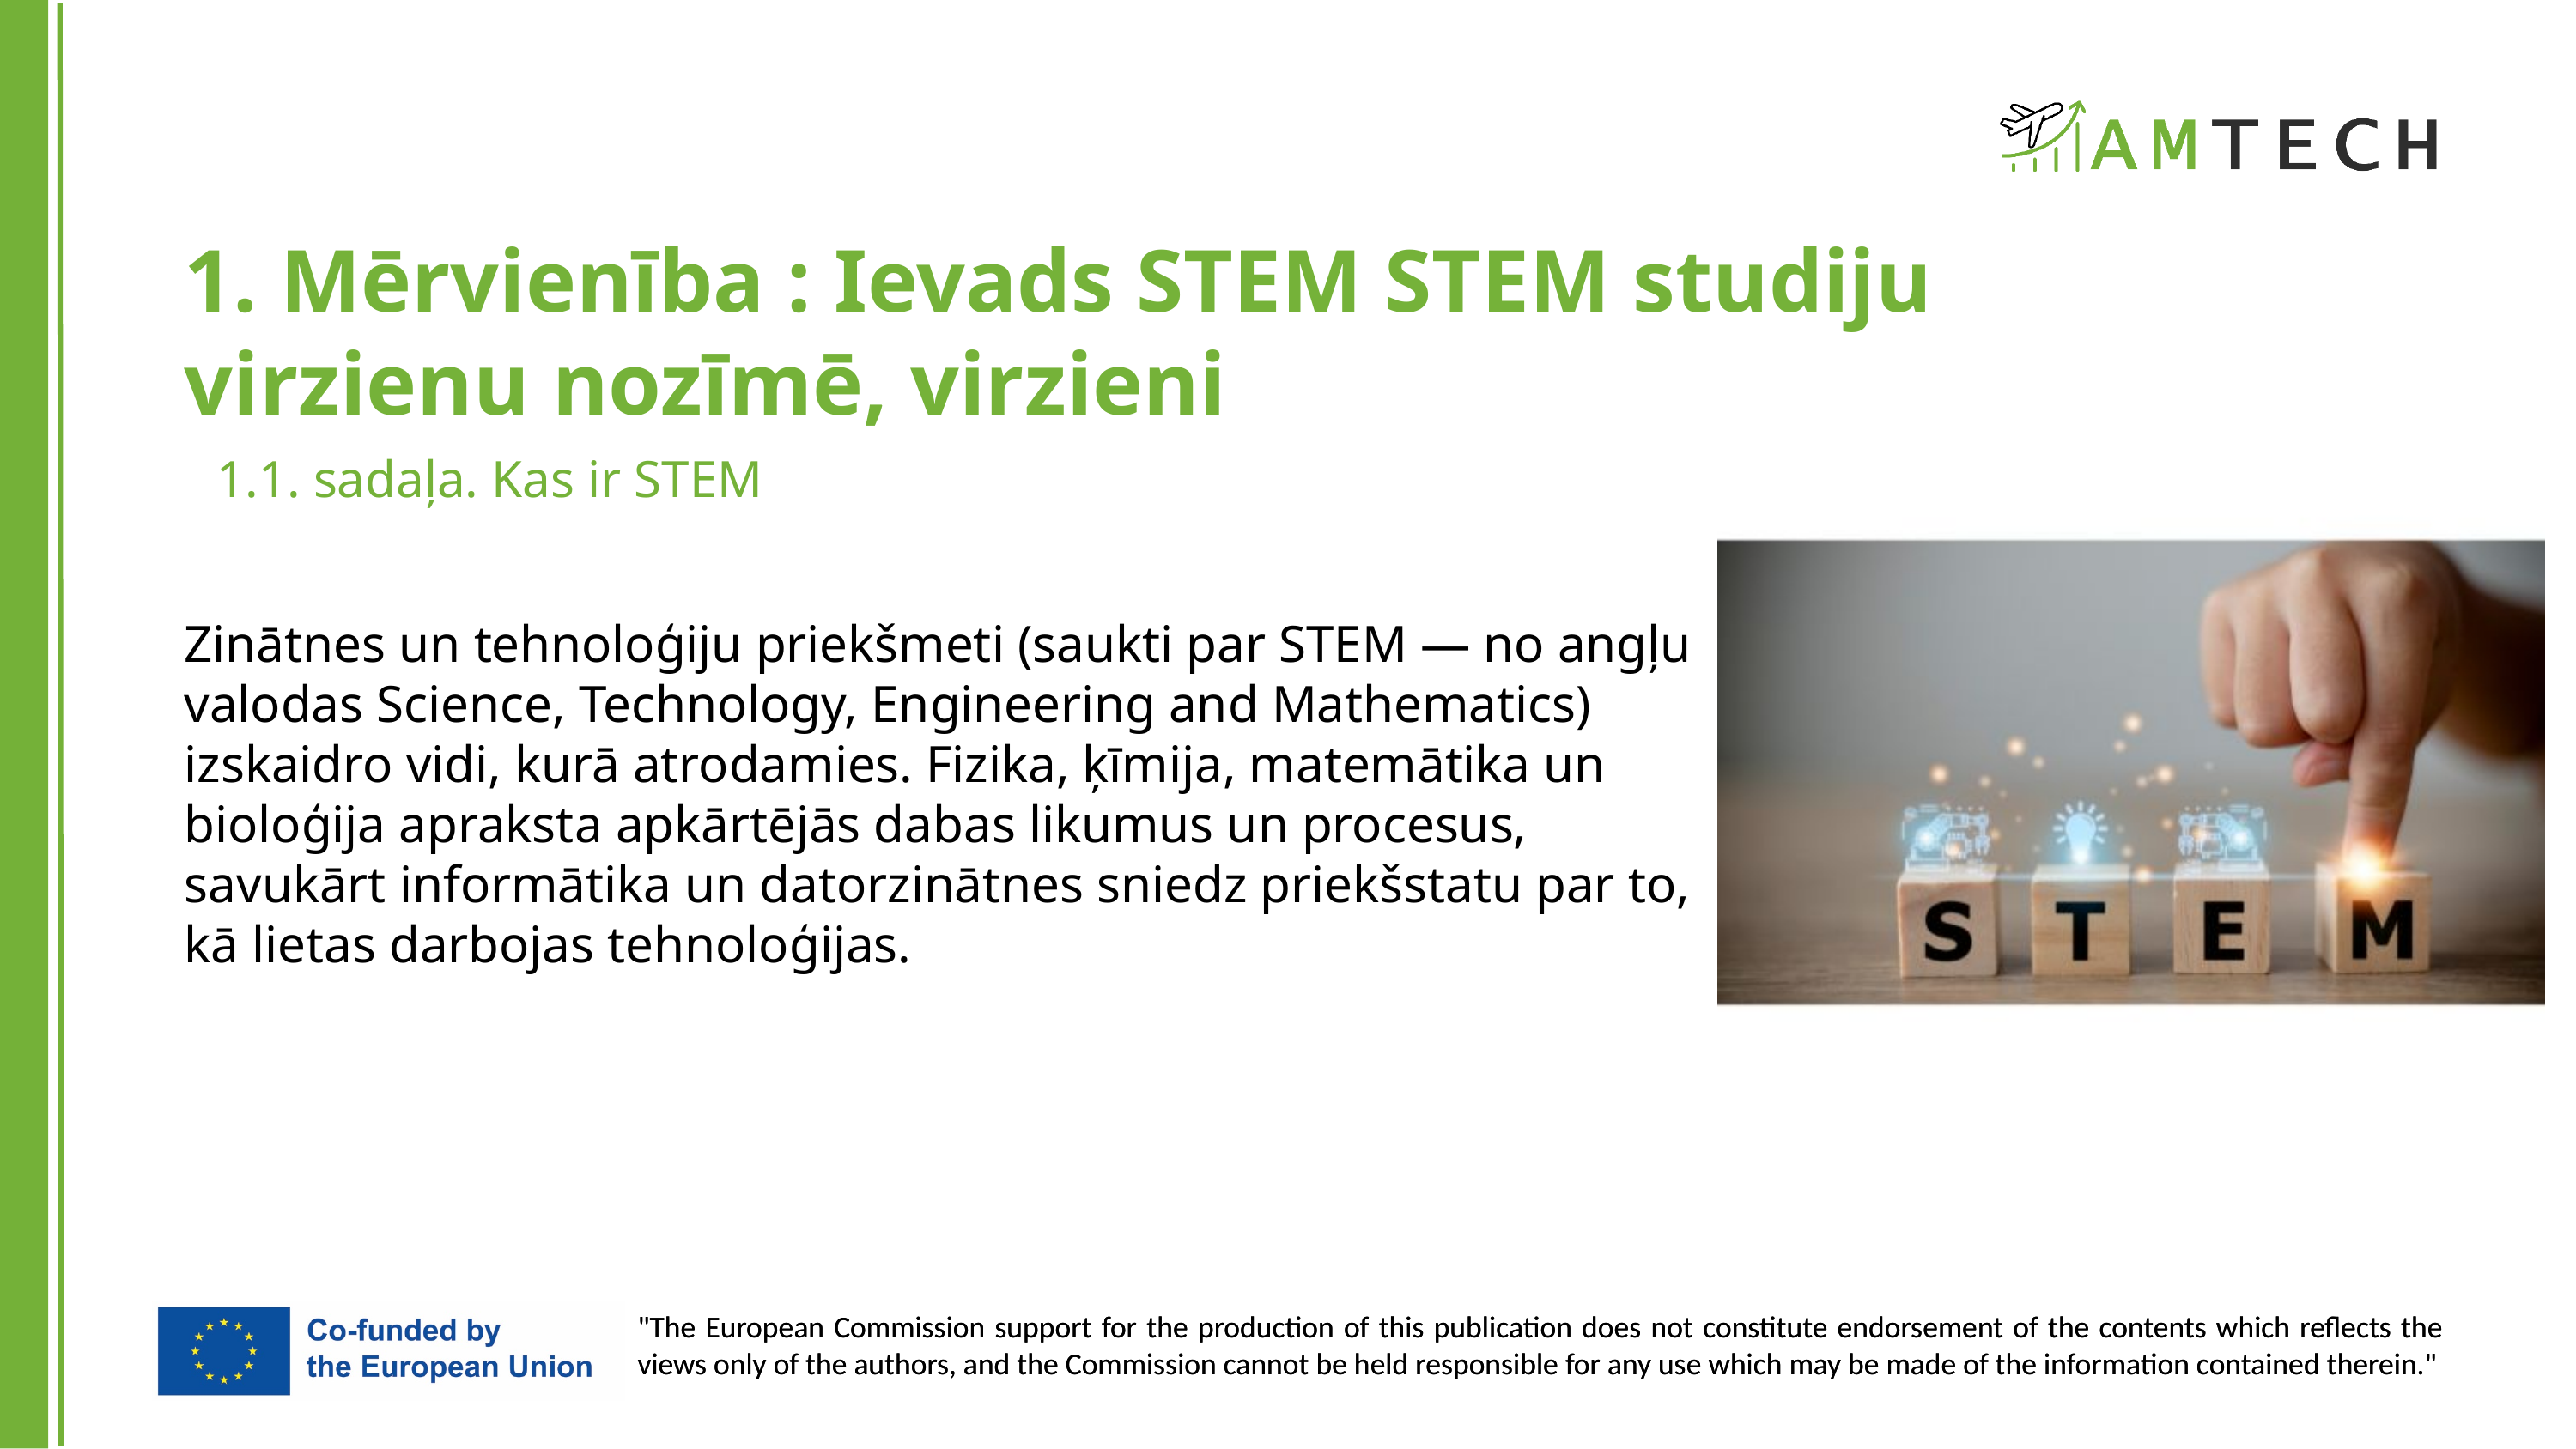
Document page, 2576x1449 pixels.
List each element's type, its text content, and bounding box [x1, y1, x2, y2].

text_box 1.1. sadaļa. Kas ir STEM [204, 440, 1619, 514]
text_box Zinātnes un tehnoloģiju priekšmeti (saukti par STEM — no angļu valodas Science, Technology, Engineering and Mathematics) izskaidro vidi, kurā atrodamies. Fizika, ķīmija, matemātika un bioloģija apraksta apkārtējās dabas likumus un procesus, savukārt informātika un datorzinātnes sniedz priekšstatu par to, kā lietas darbojas tehnoloģijas. [172, 606, 1712, 979]
picture [152, 1301, 625, 1401]
picture [1993, 91, 2458, 179]
picture [1716, 359, 2546, 1187]
text_box 1. Mērvienība : Ievads STEM STEM studiju virzienu nozīmē, virzieni [171, 220, 2273, 439]
